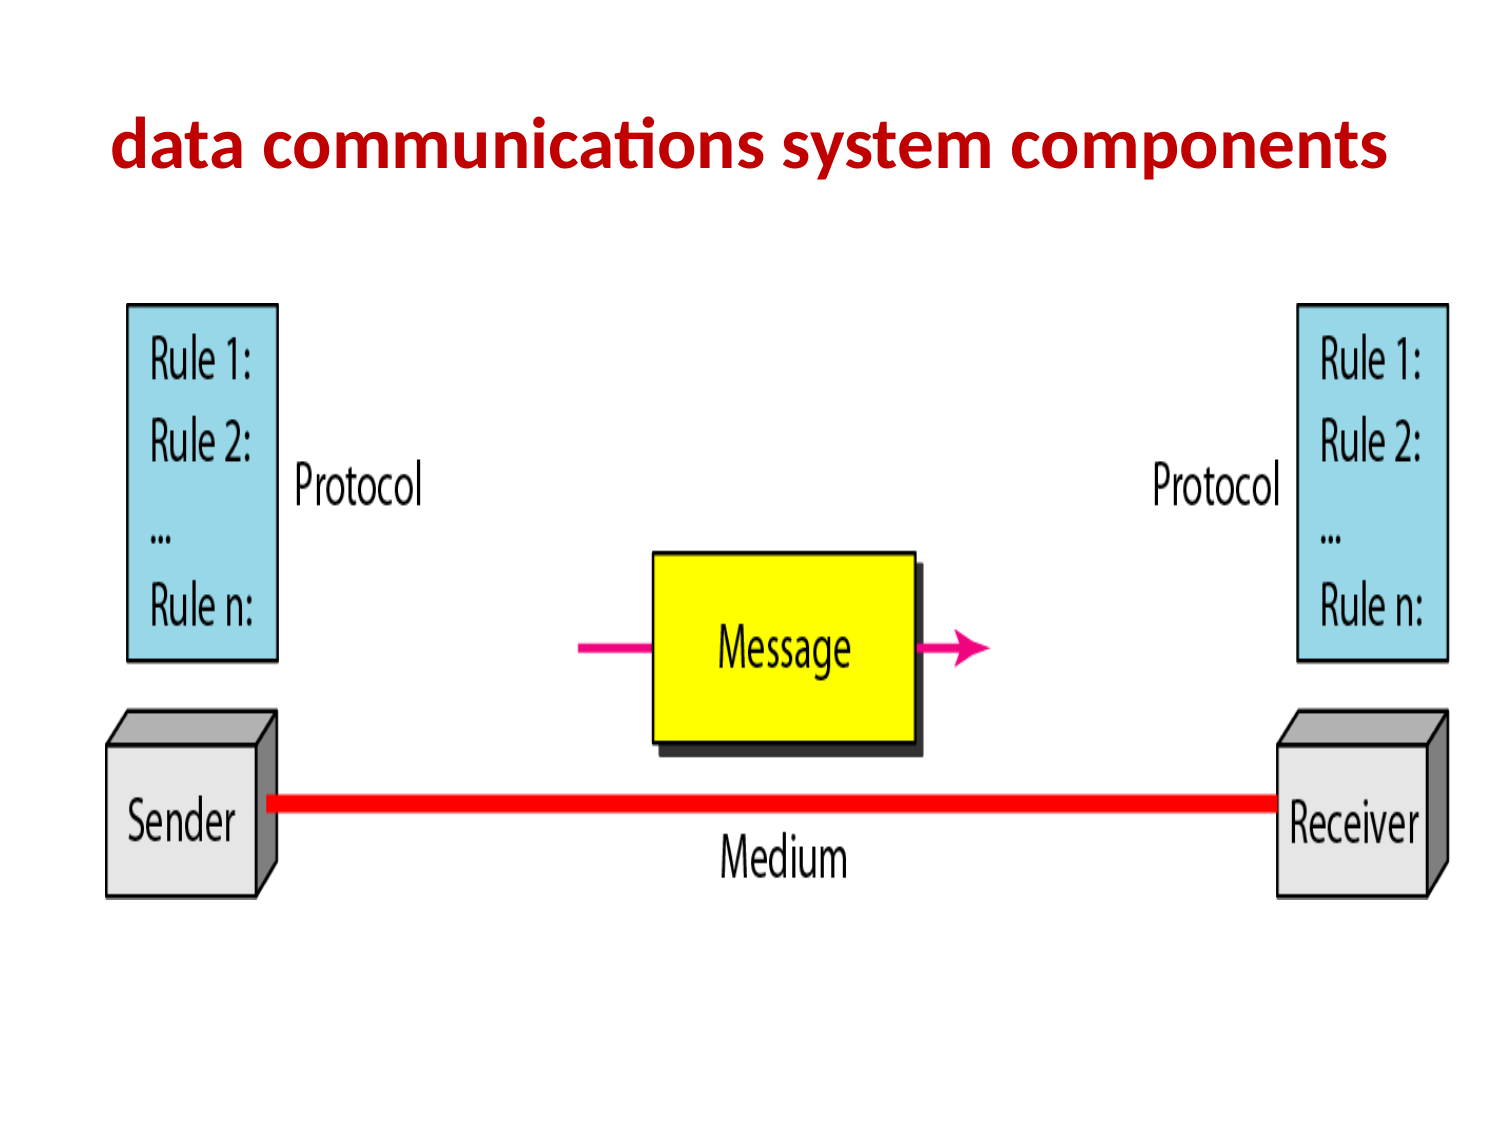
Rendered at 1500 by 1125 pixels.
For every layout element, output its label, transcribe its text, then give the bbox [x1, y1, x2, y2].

picture [103, 299, 1451, 901]
title data communications system components [75, 45, 1425, 233]
